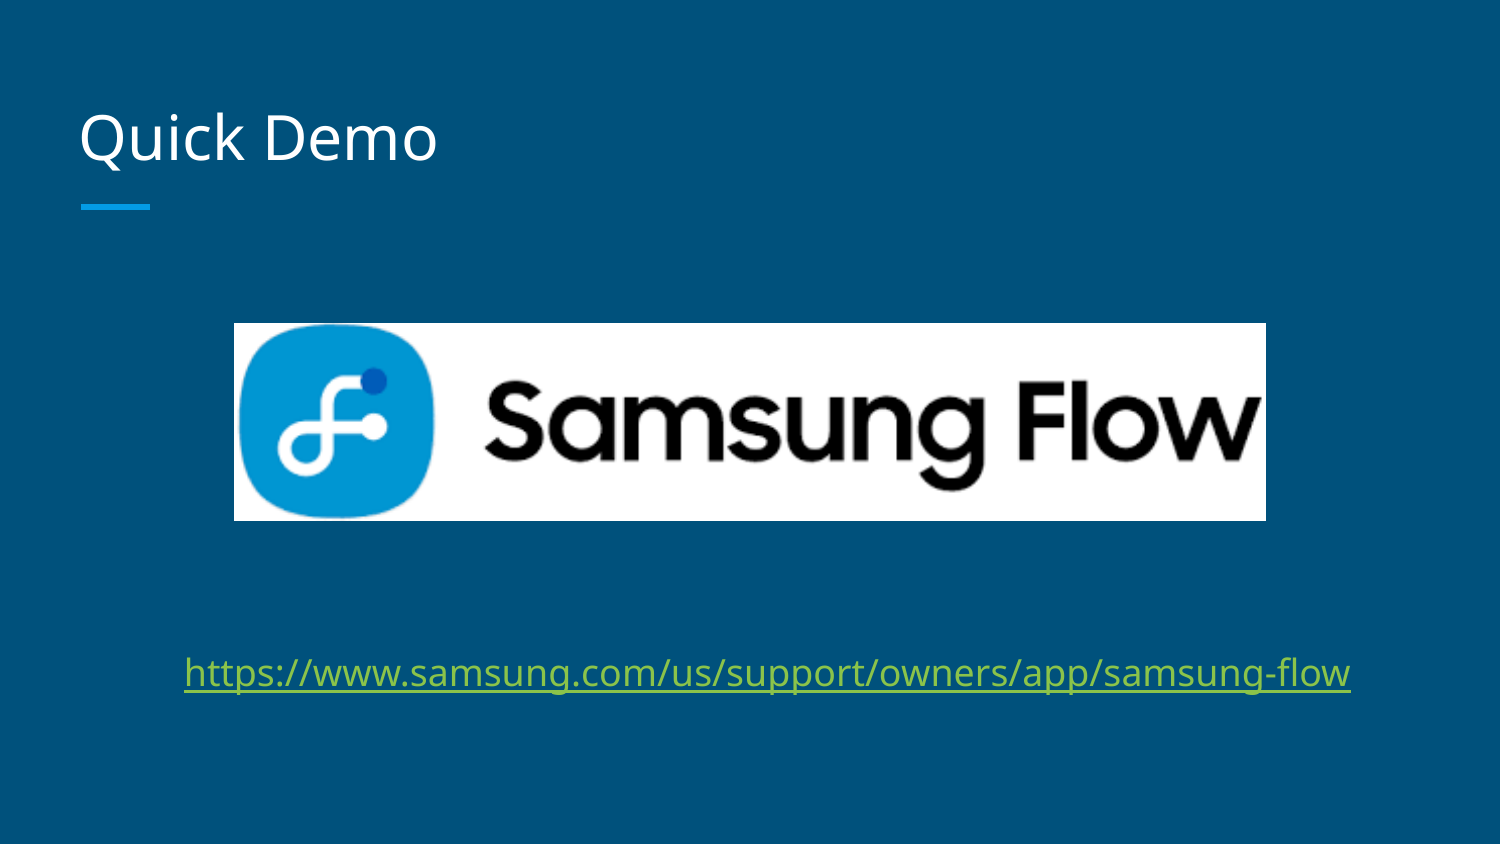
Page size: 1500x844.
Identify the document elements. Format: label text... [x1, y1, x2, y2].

picture [235, 324, 1265, 520]
text_box https://www.samsung.com/us/support/owners/app/samsung-flow [168, 634, 1392, 716]
title Quick Demo [63, 75, 1437, 188]
